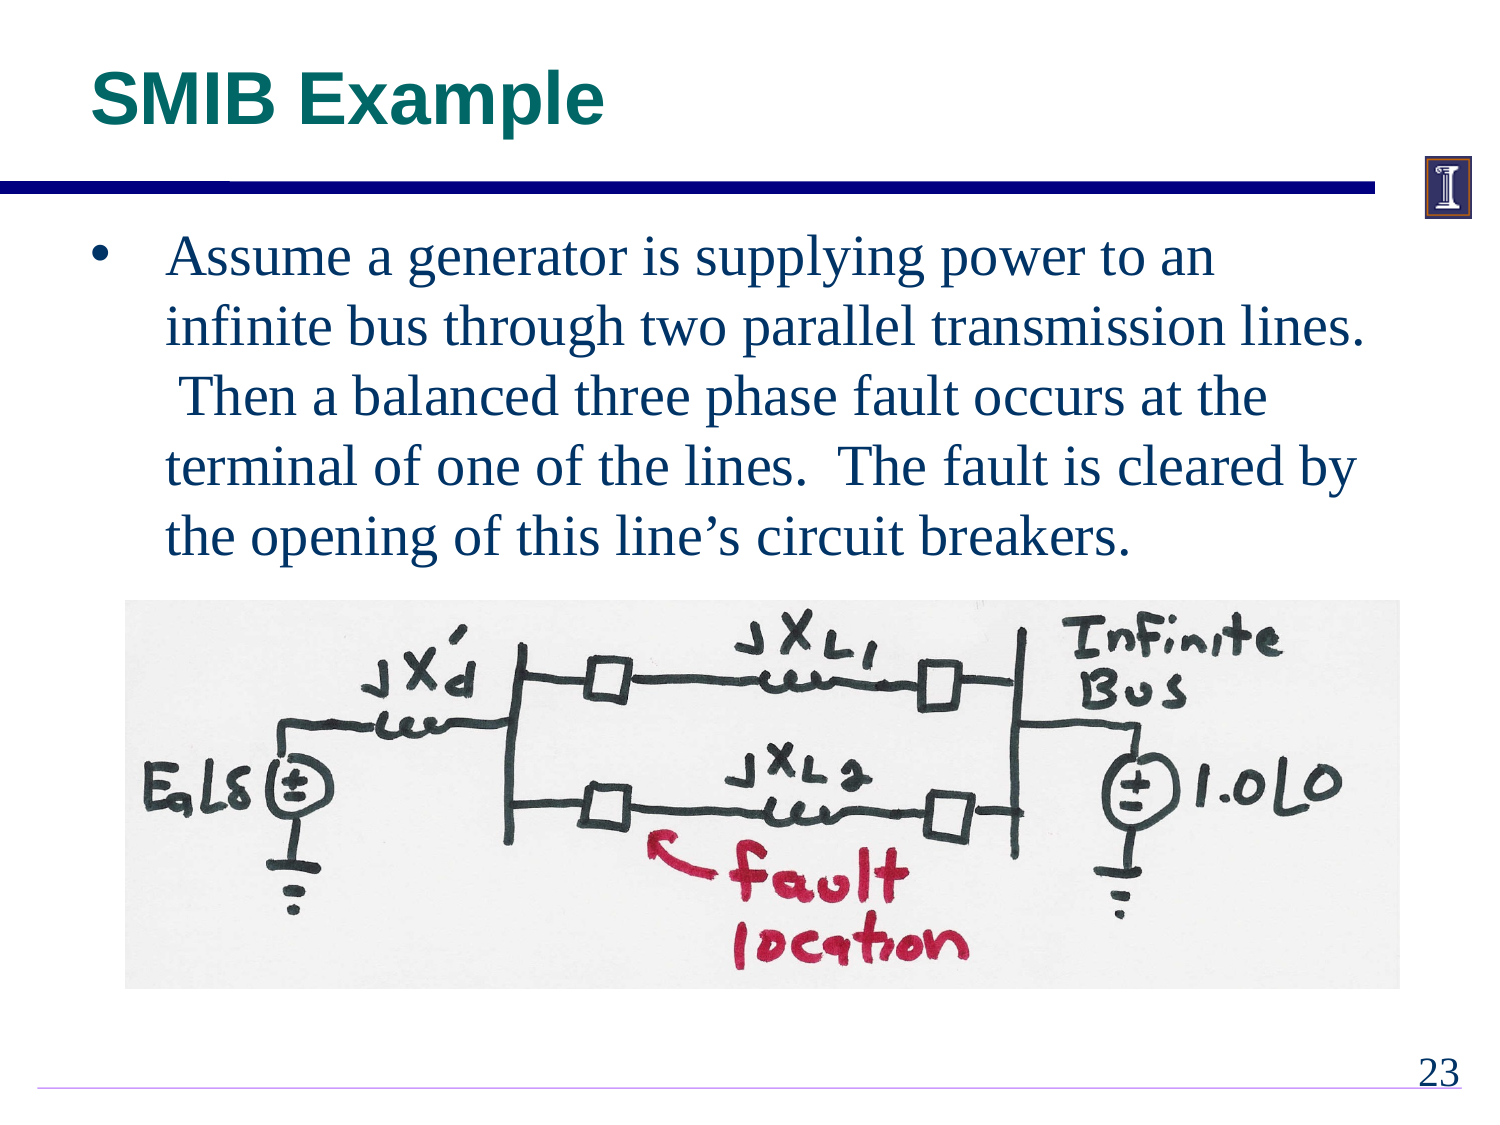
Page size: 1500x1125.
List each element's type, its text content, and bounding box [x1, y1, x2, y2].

title SMIB Example [74, 12, 1388, 188]
picture [124, 599, 1401, 990]
picture [1424, 156, 1472, 219]
text_box 22 [1162, 1037, 1475, 1113]
list Assume a generator is supplying power to an infinite bus through two parallel transmission lines. Then a balanced three phase fault occurs at the terminal of one of the lines. The fault is cleared by the opening of this line’s circuit breakers. [74, 209, 1388, 598]
